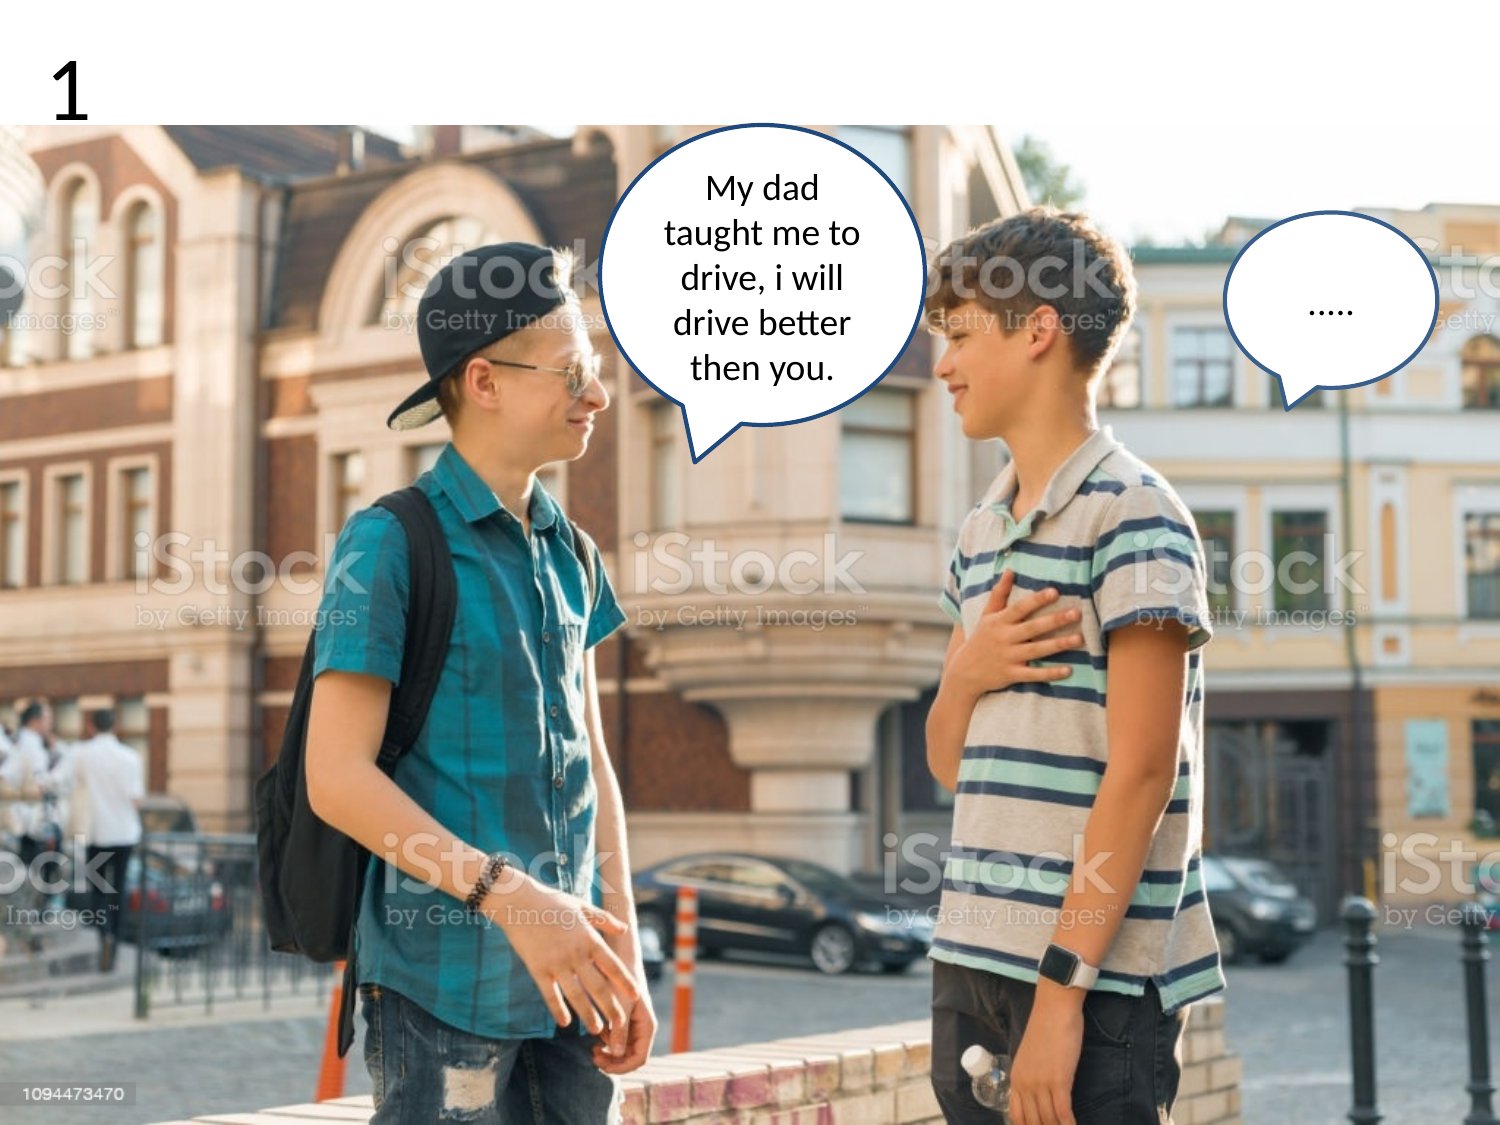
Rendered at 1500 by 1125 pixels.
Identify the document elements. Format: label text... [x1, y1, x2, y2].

title 1 [0, 0, 138, 125]
picture [0, 125, 1500, 1125]
